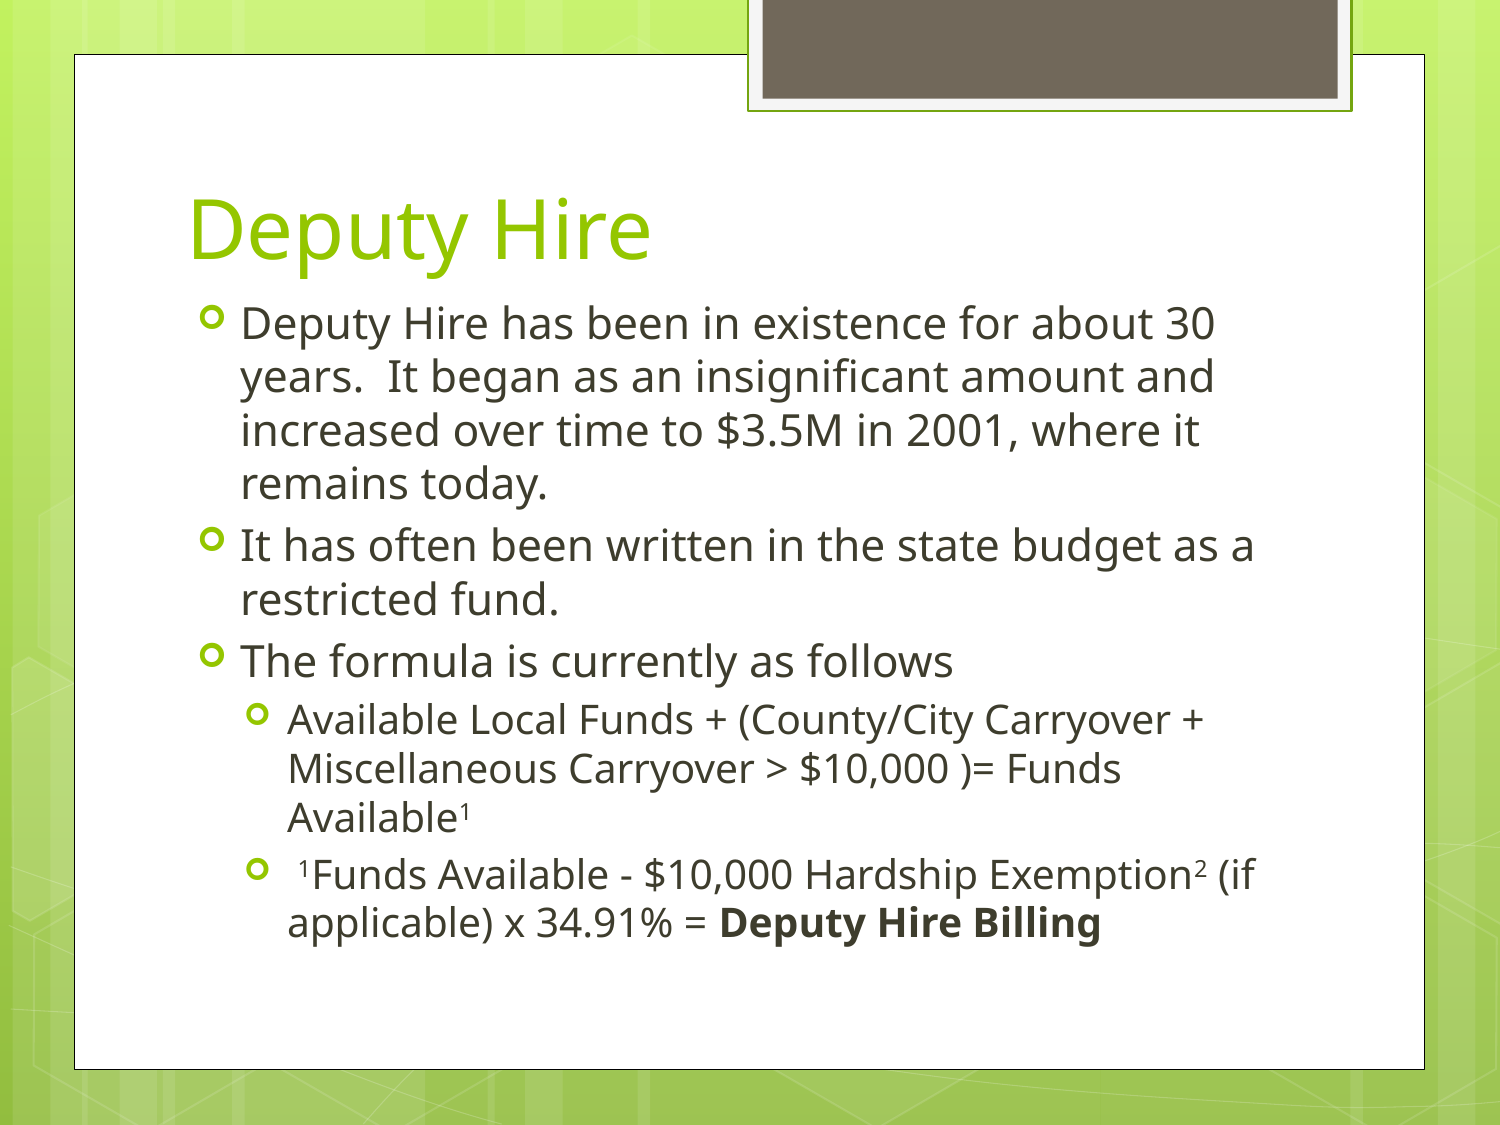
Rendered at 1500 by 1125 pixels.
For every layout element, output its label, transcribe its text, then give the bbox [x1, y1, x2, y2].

list Deputy Hire has been in existence for about 30 years. It began as an insignificant amount and increased over time to $3.5M in 2001, where it remains today. It has often been written in the state budget as a restricted fund. The formula is currently as follows Available Local Funds + (County/City Carryover + Miscellaneous Carryover > $10,000 )= Funds Available1 1Funds Available - $10,000 Hardship Exemption2 (if applicable) x 34.91% = Deputy Hire Billing [171, 287, 1283, 957]
title Deputy Hire [171, 168, 1324, 357]
